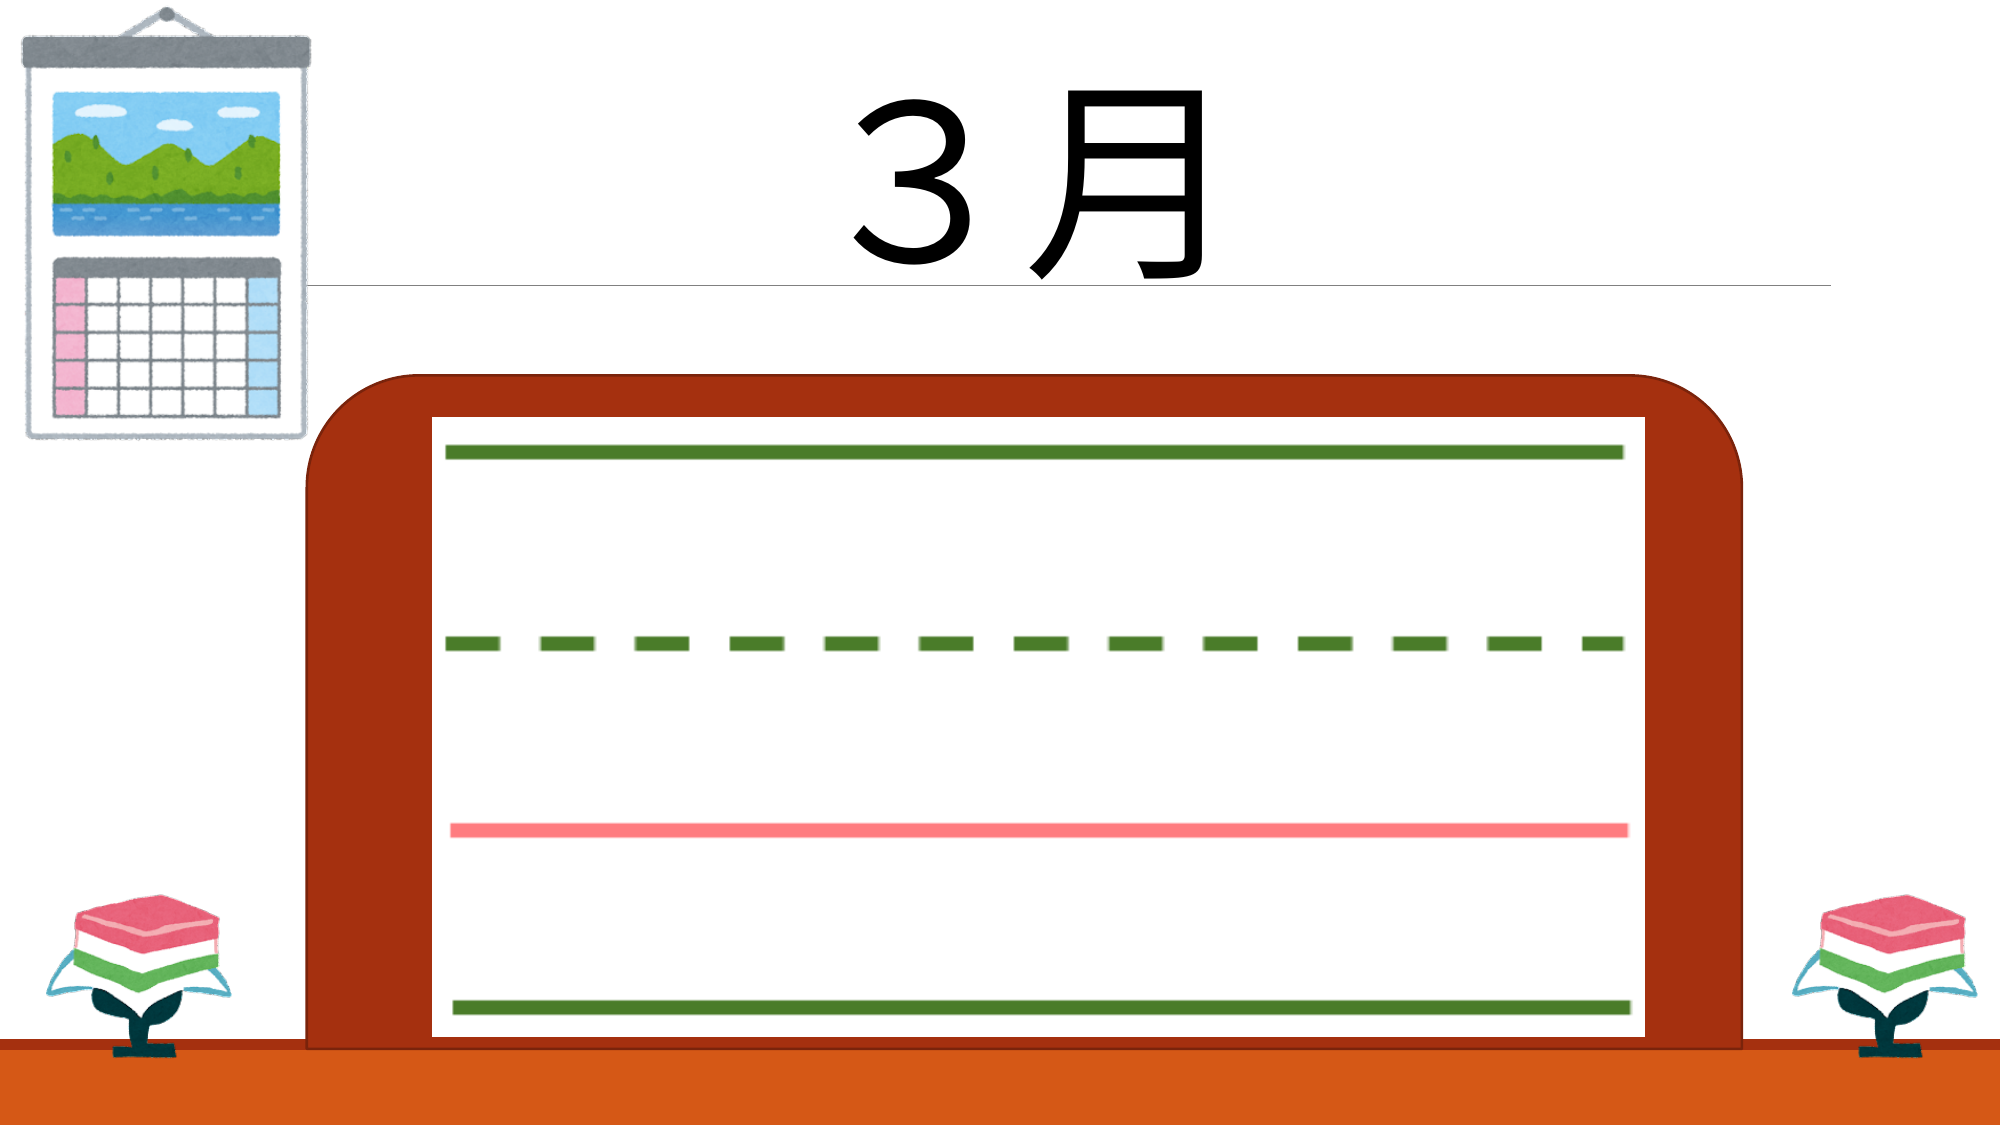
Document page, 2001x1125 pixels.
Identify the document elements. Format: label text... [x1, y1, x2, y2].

text_box [305, 374, 1744, 1051]
picture [0, 0, 337, 455]
picture [43, 880, 234, 1071]
picture [1789, 880, 1980, 1071]
title ３月 [344, 76, 1850, 315]
picture [431, 417, 1645, 1037]
